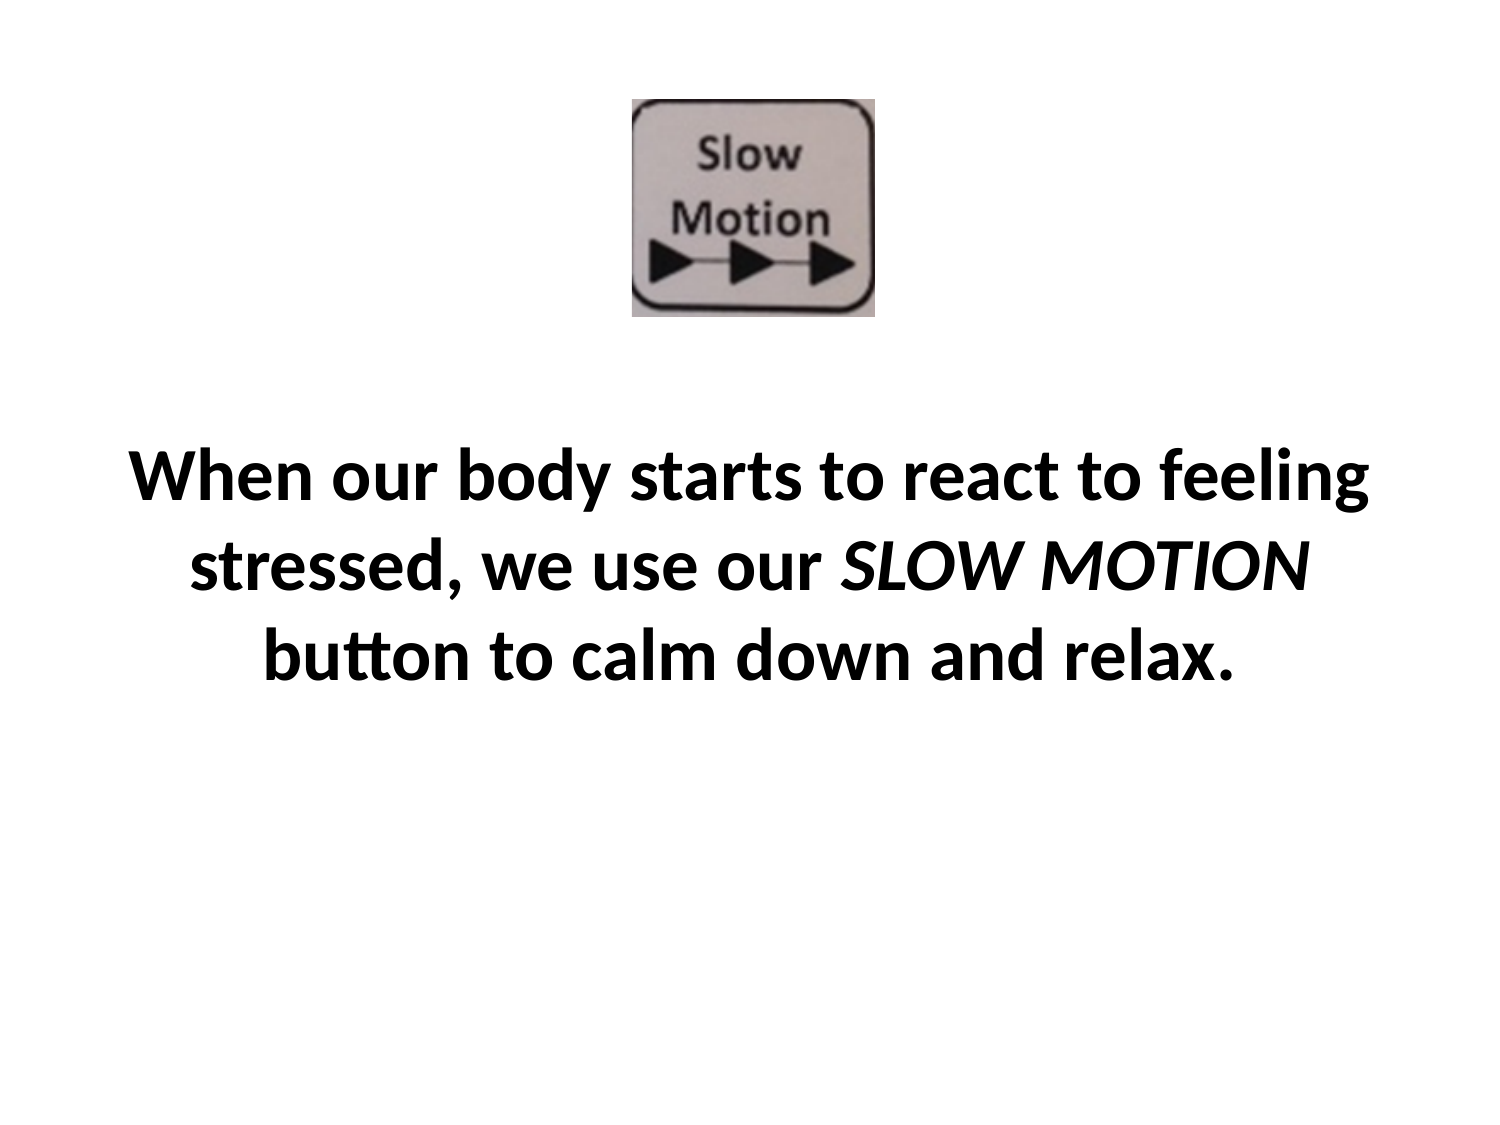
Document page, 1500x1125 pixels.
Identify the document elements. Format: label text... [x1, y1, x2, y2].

picture [631, 99, 876, 317]
subtitle When our body starts to react to feeling stressed, we use our SLOW MOTION button to calm down and relax. [75, 417, 1425, 856]
